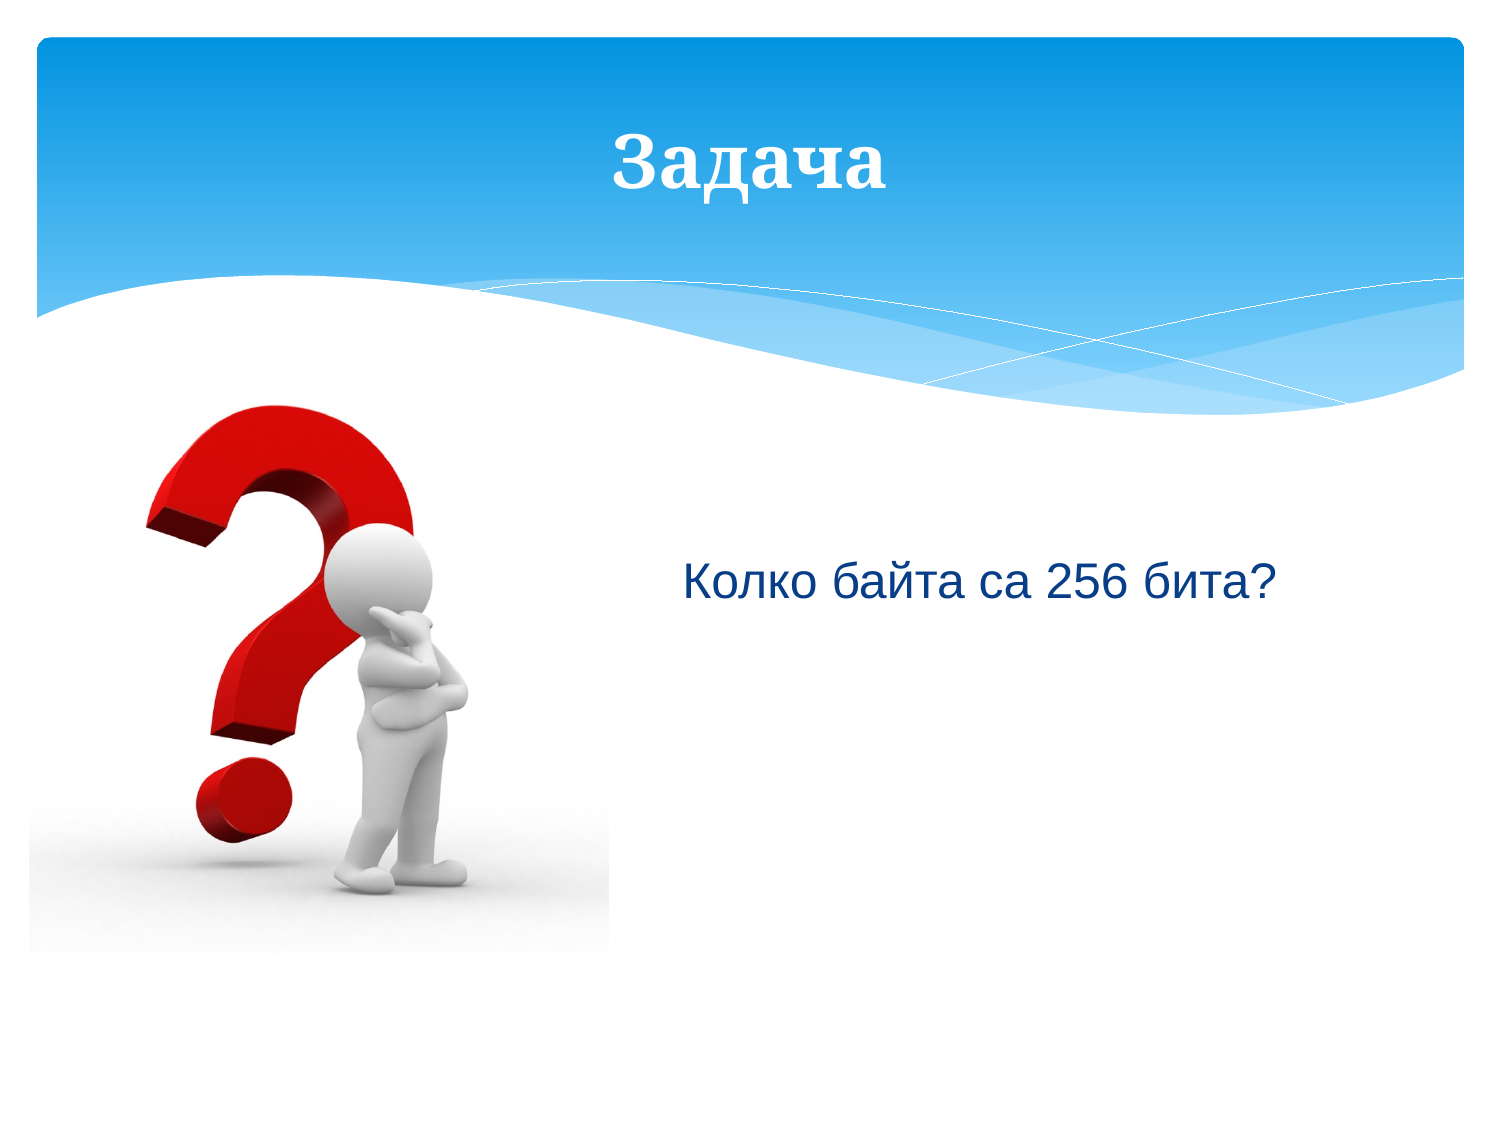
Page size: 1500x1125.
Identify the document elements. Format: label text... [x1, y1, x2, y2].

picture [29, 373, 609, 953]
title Задача [75, 55, 1425, 261]
list Колко байта са 256 бита? [667, 547, 1412, 778]
